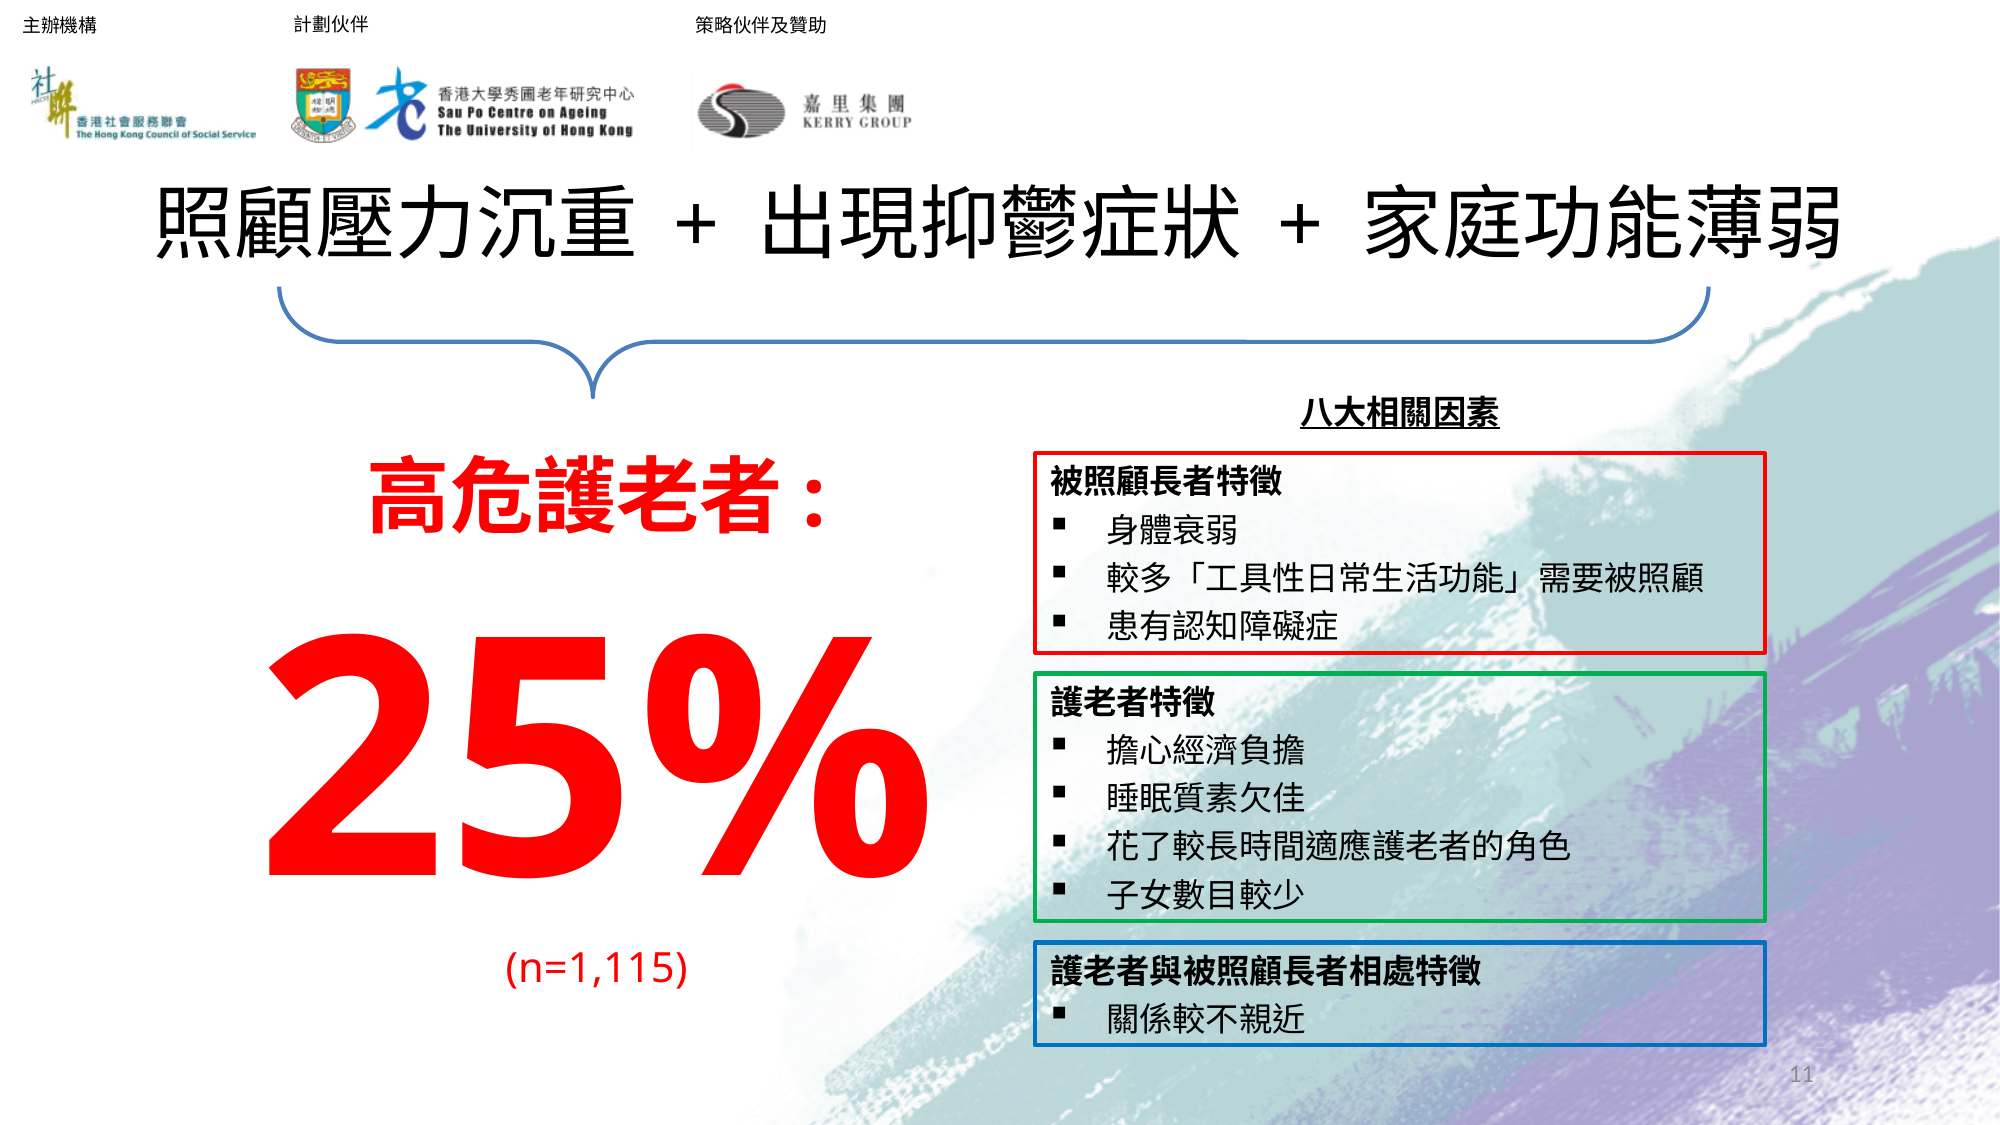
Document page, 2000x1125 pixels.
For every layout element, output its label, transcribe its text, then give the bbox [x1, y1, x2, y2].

text_box 被照顧長者特徵 身體衰弱 較多「工具性日常生活功能」需要被照顧 患有認知障礙症 [1035, 453, 1765, 653]
text_box 高危護老者: 25% [157, 435, 1036, 950]
picture [31, 66, 256, 140]
picture [291, 66, 634, 126]
picture [647, 0, 2000, 1125]
text_box 護老者特徵 擔心經濟負擔 睡眠質素欠佳 花了較長時間適應護老者的角色 子女數目較少 [1035, 673, 1765, 922]
picture [404, 86, 415, 95]
slide_number 11 [1362, 1042, 1830, 1103]
text_box (n=1,115) [301, 933, 892, 999]
title 照顧壓力沉重 + 出現抑鬱症狀 + 家庭功能薄弱 [99, 126, 1900, 315]
text_box 八大相關因素 [1051, 383, 1749, 439]
text_box [278, 286, 1710, 398]
text_box 護老者與被照顧長者相處特徵 關係較不親近 [1035, 942, 1765, 1046]
